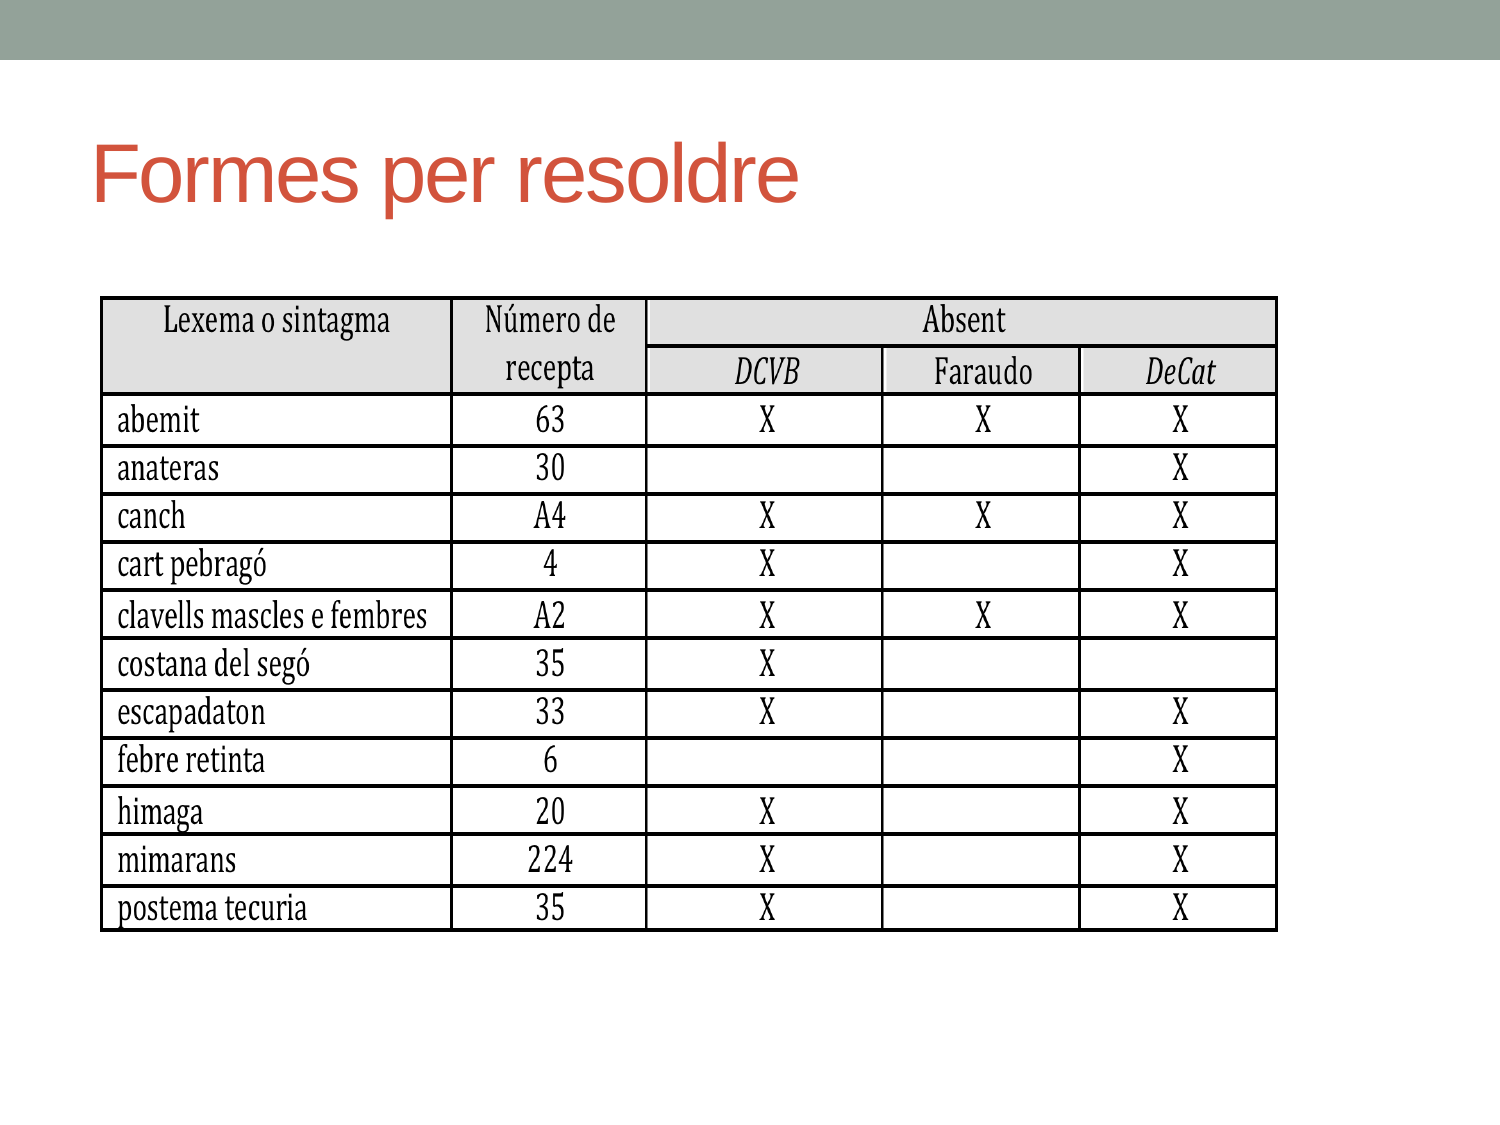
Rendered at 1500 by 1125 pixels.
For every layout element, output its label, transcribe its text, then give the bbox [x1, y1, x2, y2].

title Formes per resoldre [75, 87, 1464, 250]
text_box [100, 296, 1312, 989]
